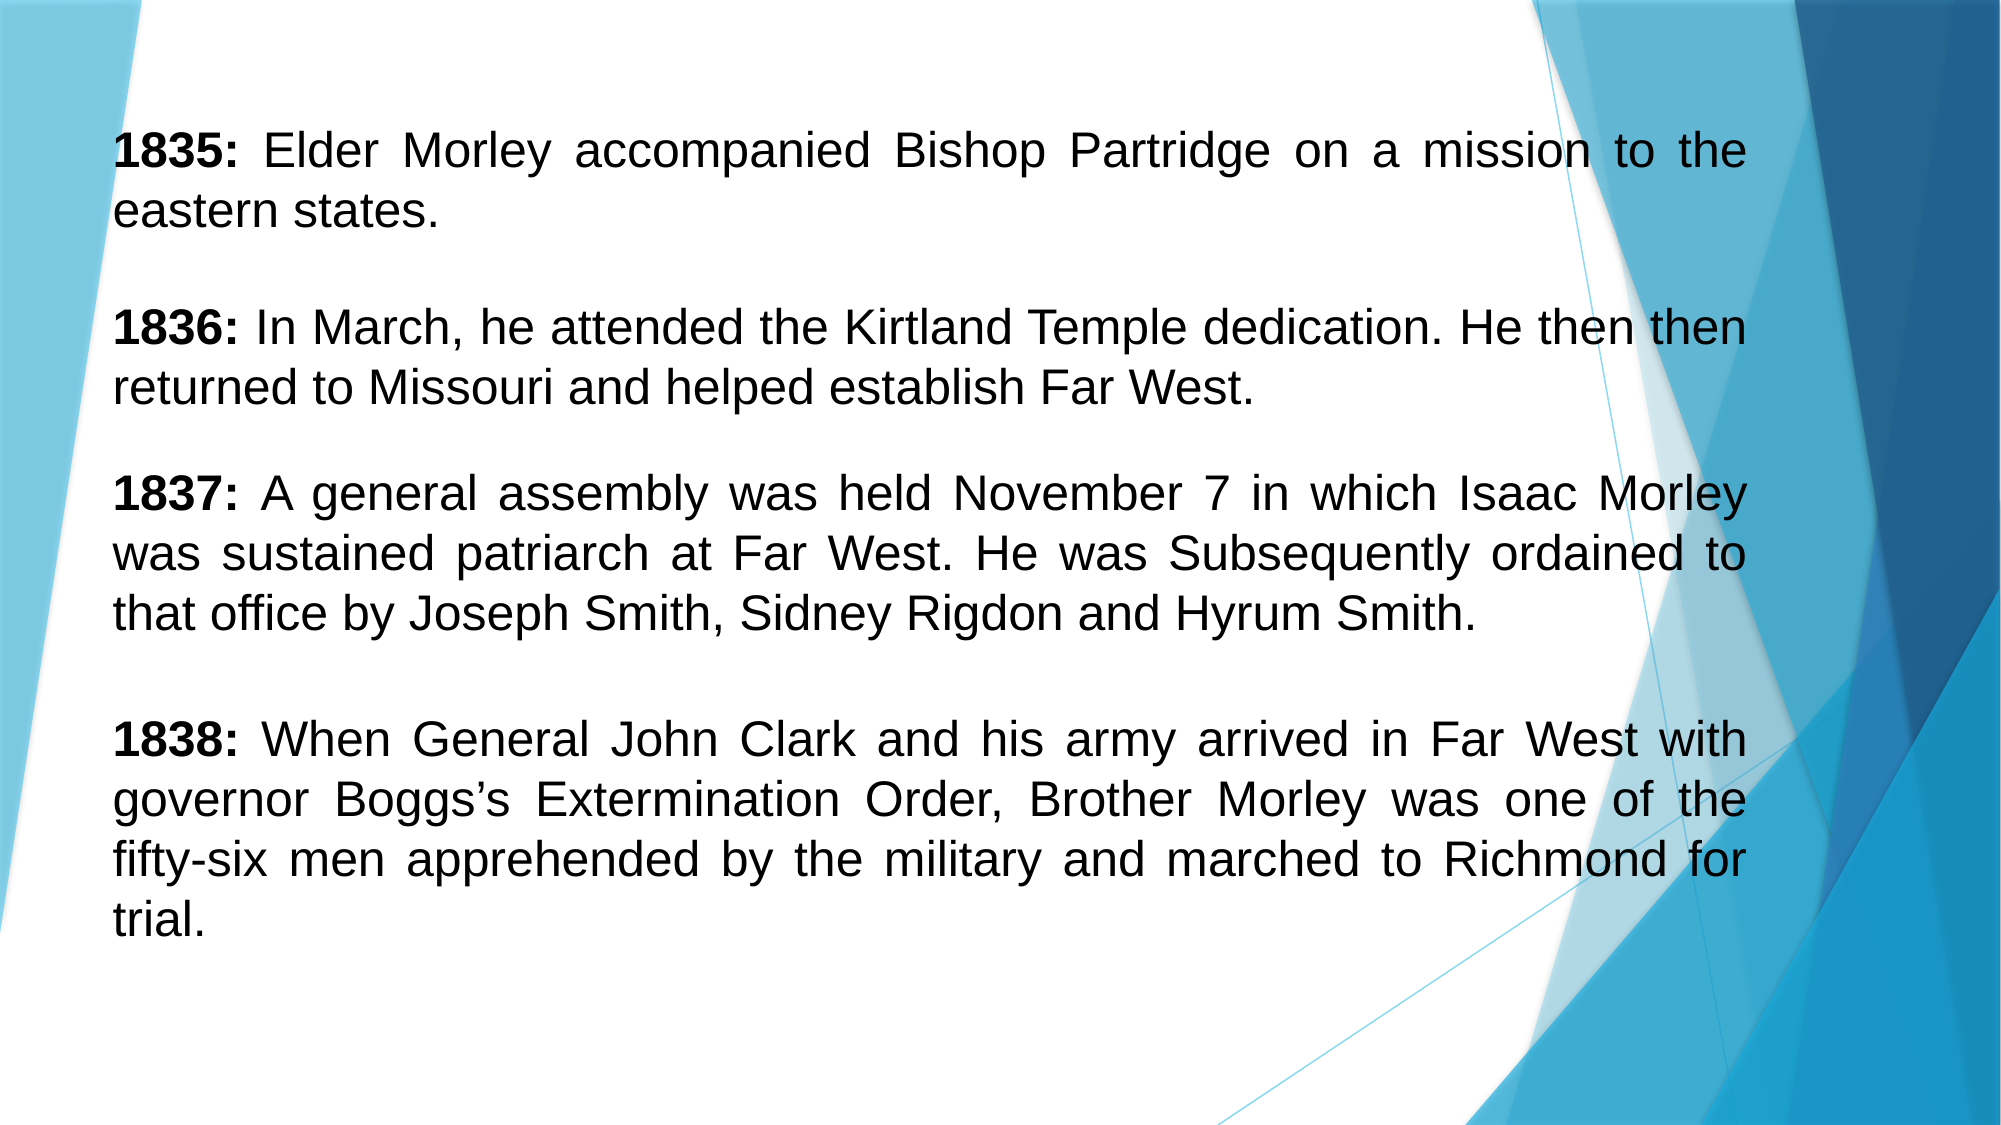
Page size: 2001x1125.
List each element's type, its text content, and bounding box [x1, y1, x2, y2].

text_box 1837: A general assembly was held November 7 in which Isaac Morley was sustained patriarch at Far West. He was Subsequently ordained to that office by Joseph Smith, Sidney Rigdon and Hyrum Smith. [97, 453, 1763, 648]
text_box 1835: Elder Morley accompanied Bishop Partridge on a mission to the eastern states. [97, 109, 1763, 245]
text_box 1838: When General John Clark and his army arrived in Far West with governor Boggs’s Extermination Order, Brother Morley was one of the fifty-six men apprehended by the military and marched to Richmond for trial. [97, 699, 1763, 955]
text_box 1836: In March, he attended the Kirtland Temple dedication. He then then returned to Missouri and helped establish Far West. [97, 286, 1763, 422]
